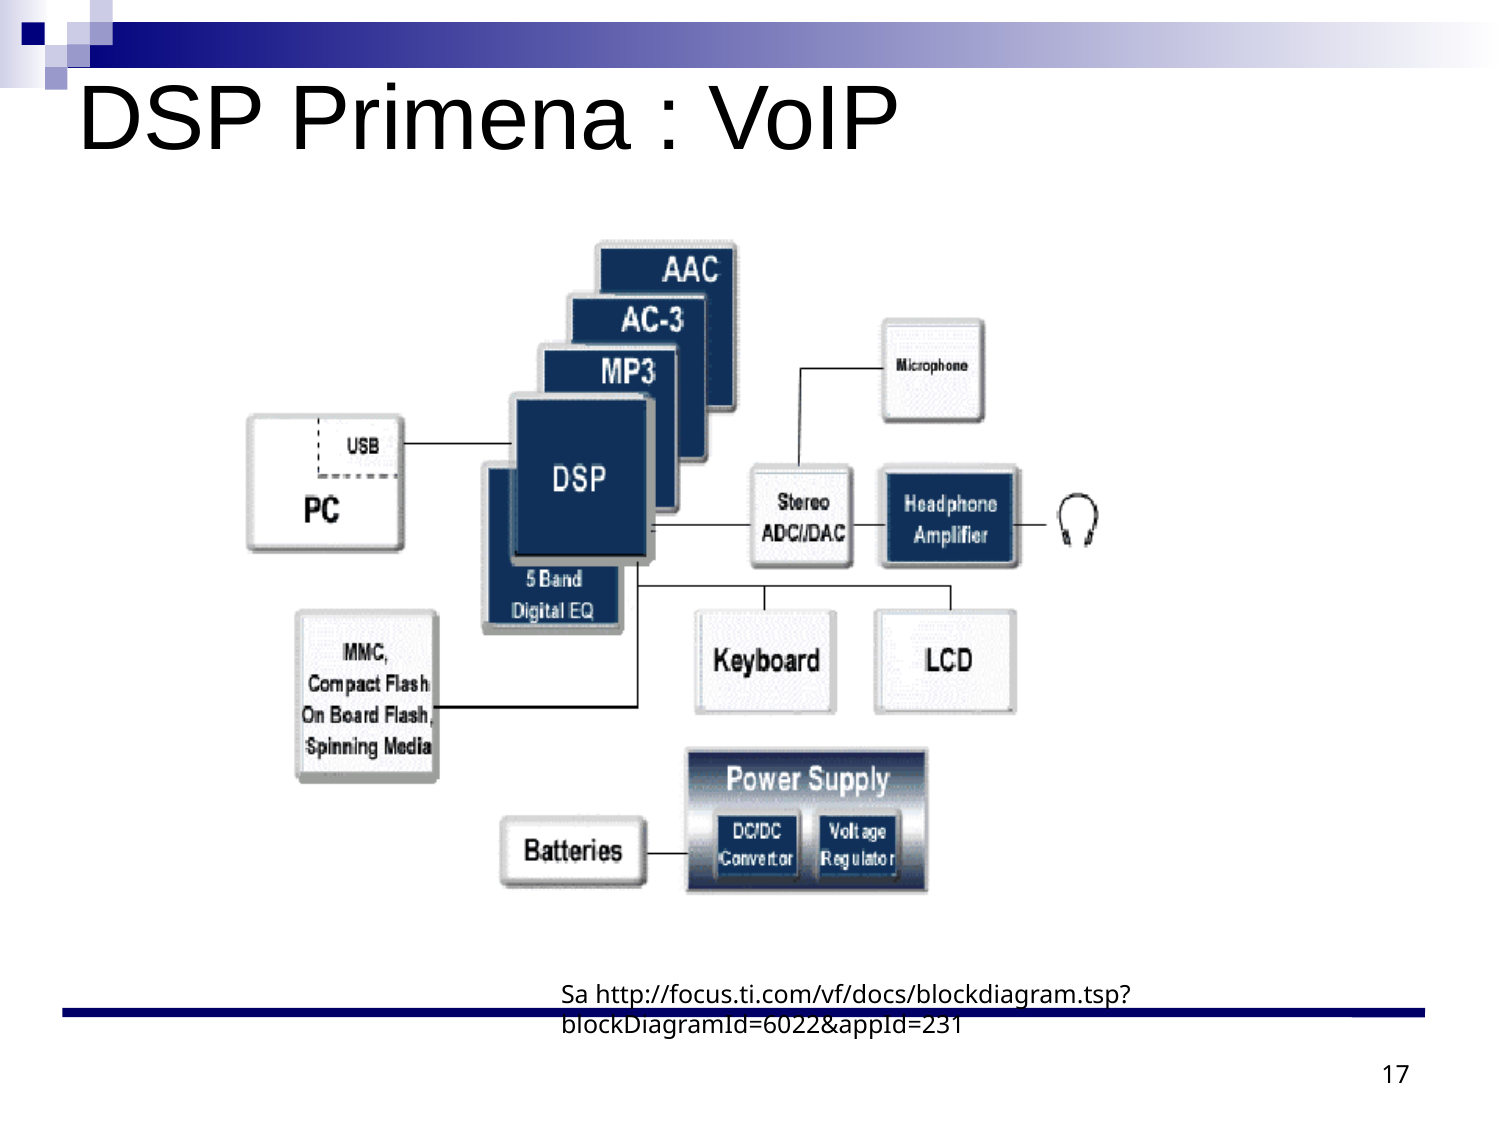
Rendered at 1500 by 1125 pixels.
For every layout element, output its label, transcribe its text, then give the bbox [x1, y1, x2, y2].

picture [174, 224, 1127, 926]
title DSP Primena : VoIP [62, 49, 1413, 176]
slide_number 17 [1074, 1046, 1426, 1101]
text_box Sa http://focus.ti.com/vf/docs/blockdiagram.tsp?blockDiagramId=6022&appId=231 [546, 971, 1500, 1046]
